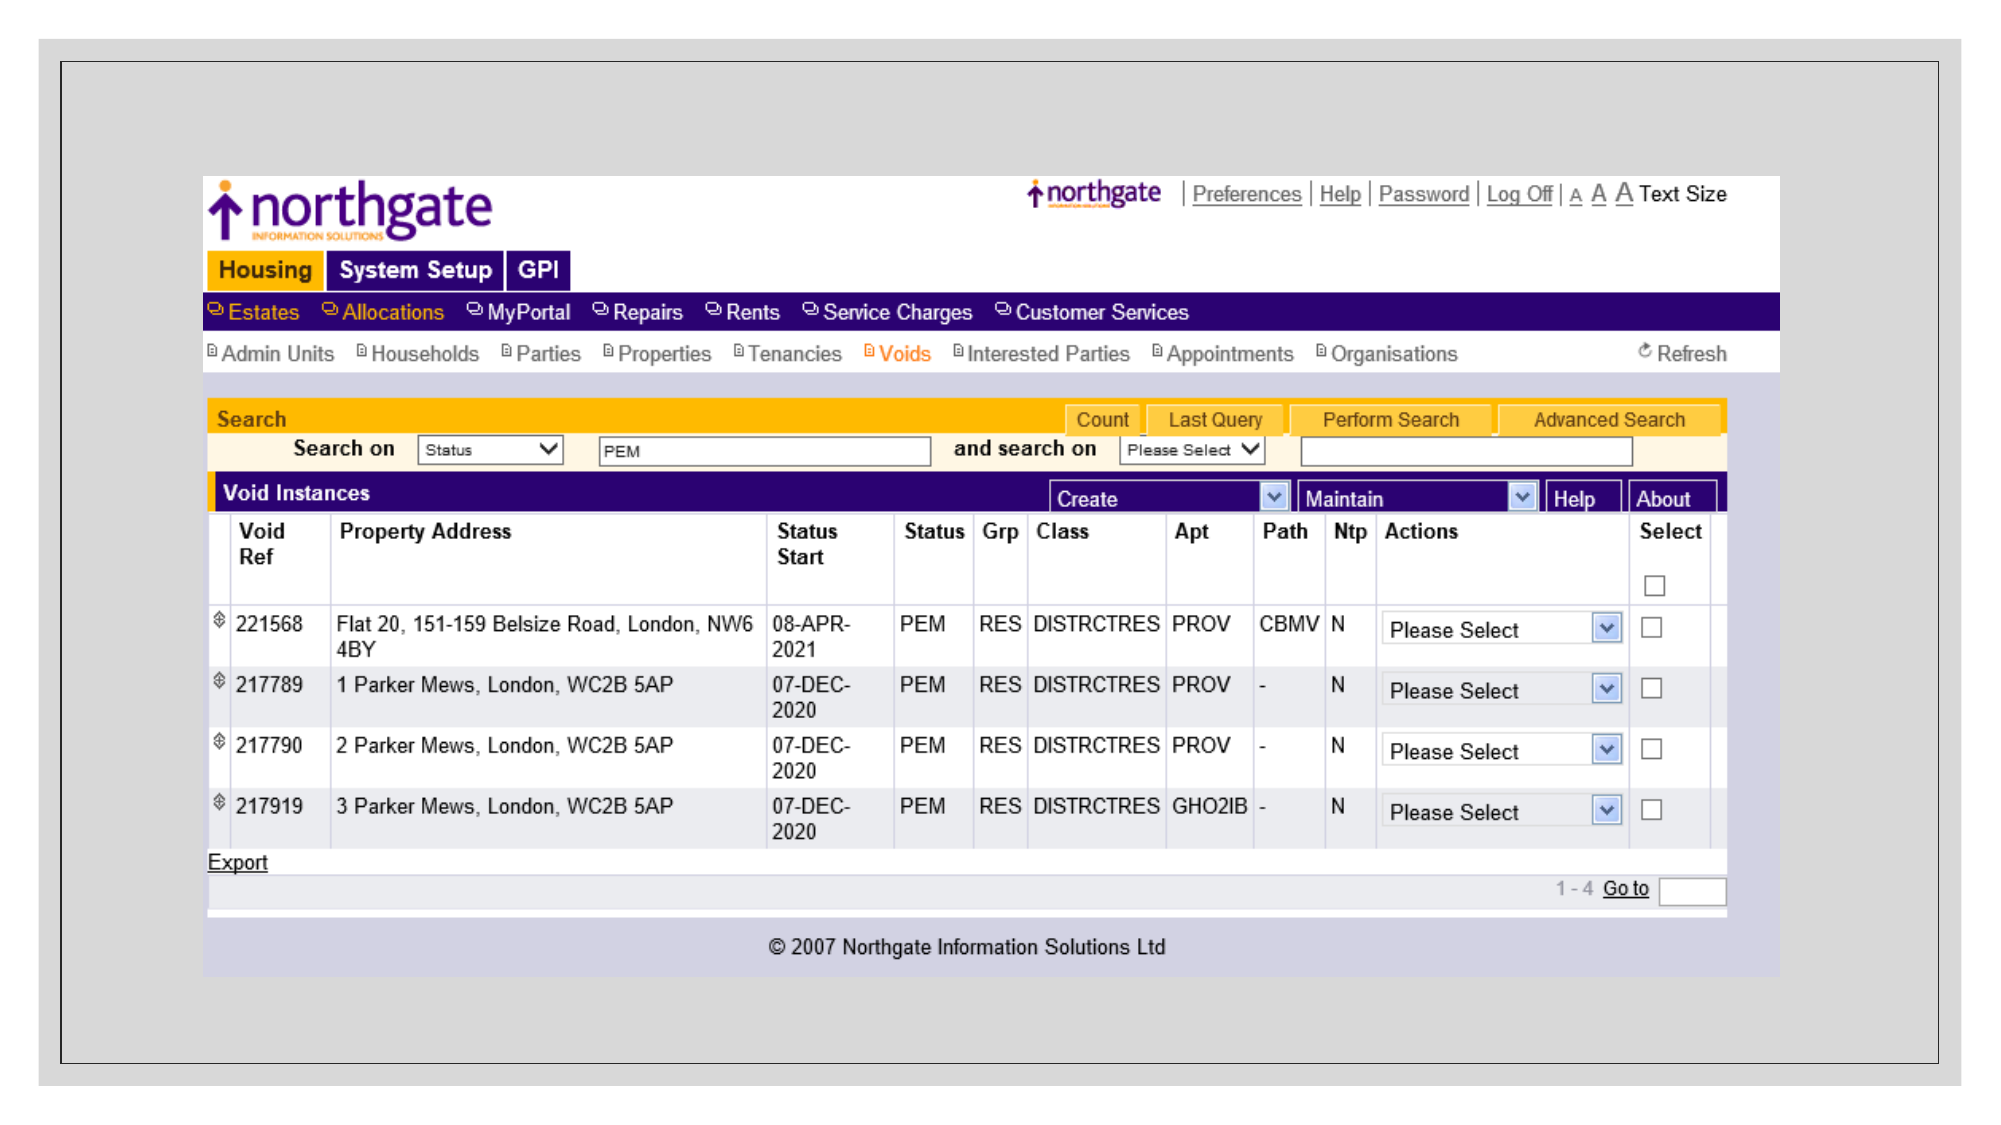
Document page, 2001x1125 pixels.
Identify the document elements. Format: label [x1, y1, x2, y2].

list [203, 176, 1780, 977]
